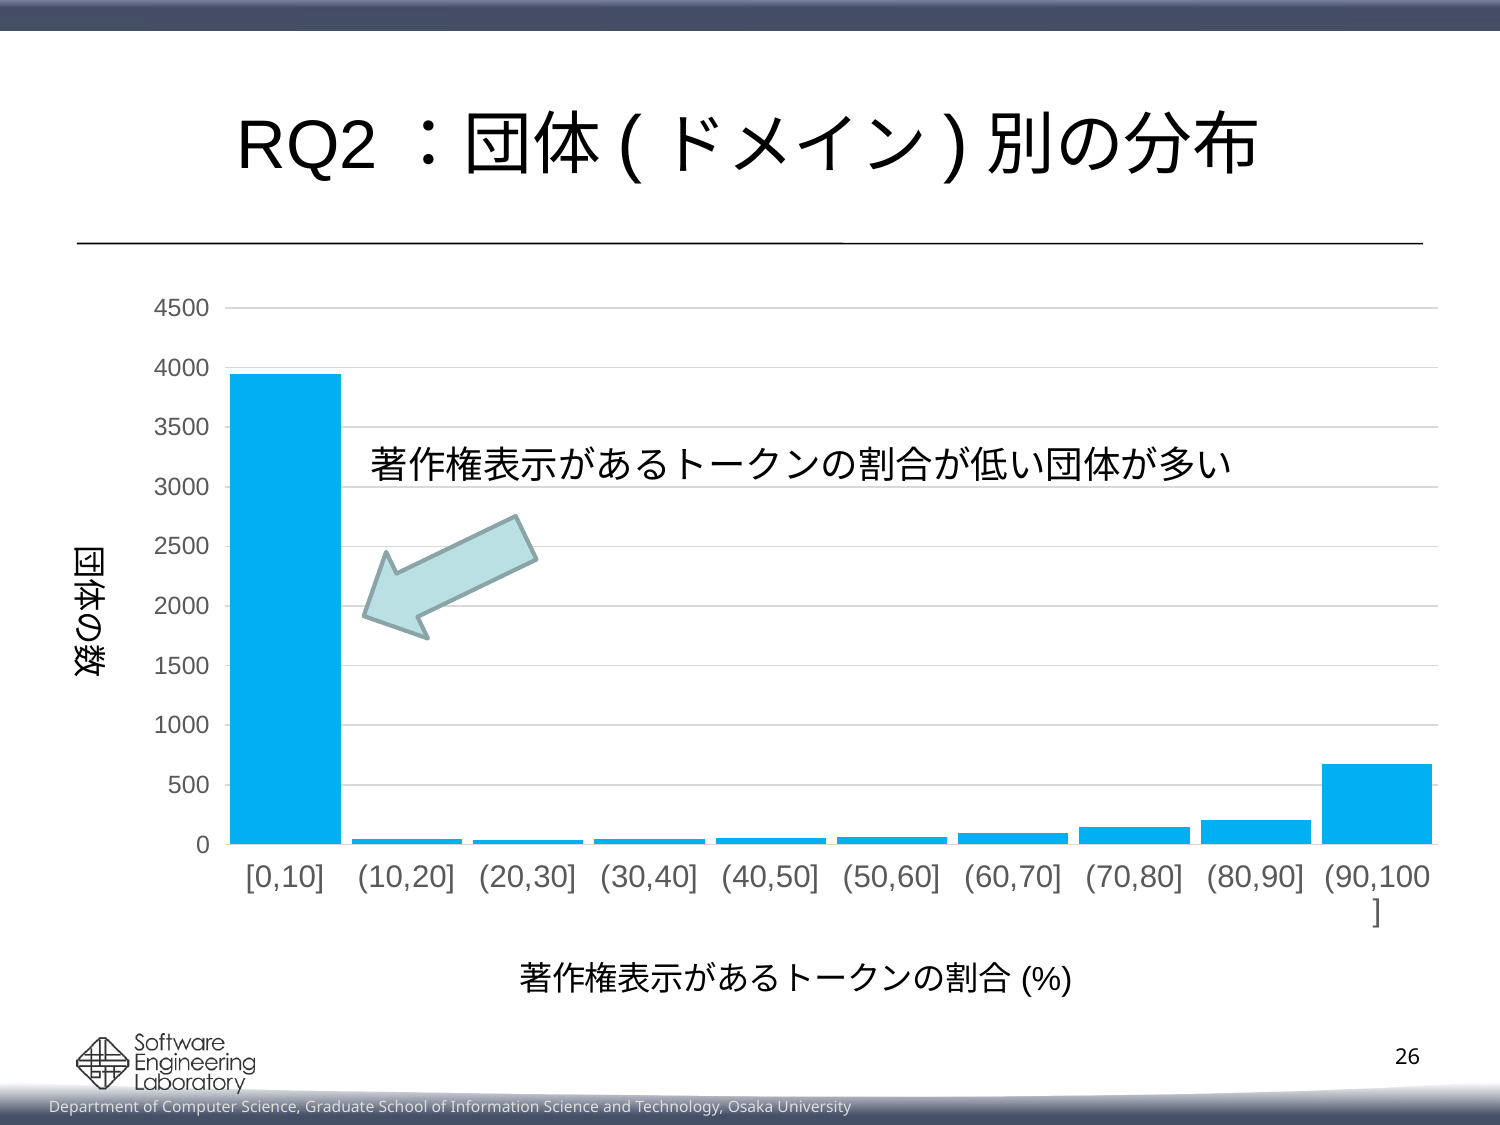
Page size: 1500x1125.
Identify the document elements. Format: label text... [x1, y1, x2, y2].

picture [0, 1036, 1500, 1125]
slide_number 26 [1246, 1044, 1436, 1083]
chart [31, 279, 1467, 1036]
title RQ2：団体(ドメイン)別の分布 [74, 44, 1424, 233]
picture [0, 0, 1500, 31]
